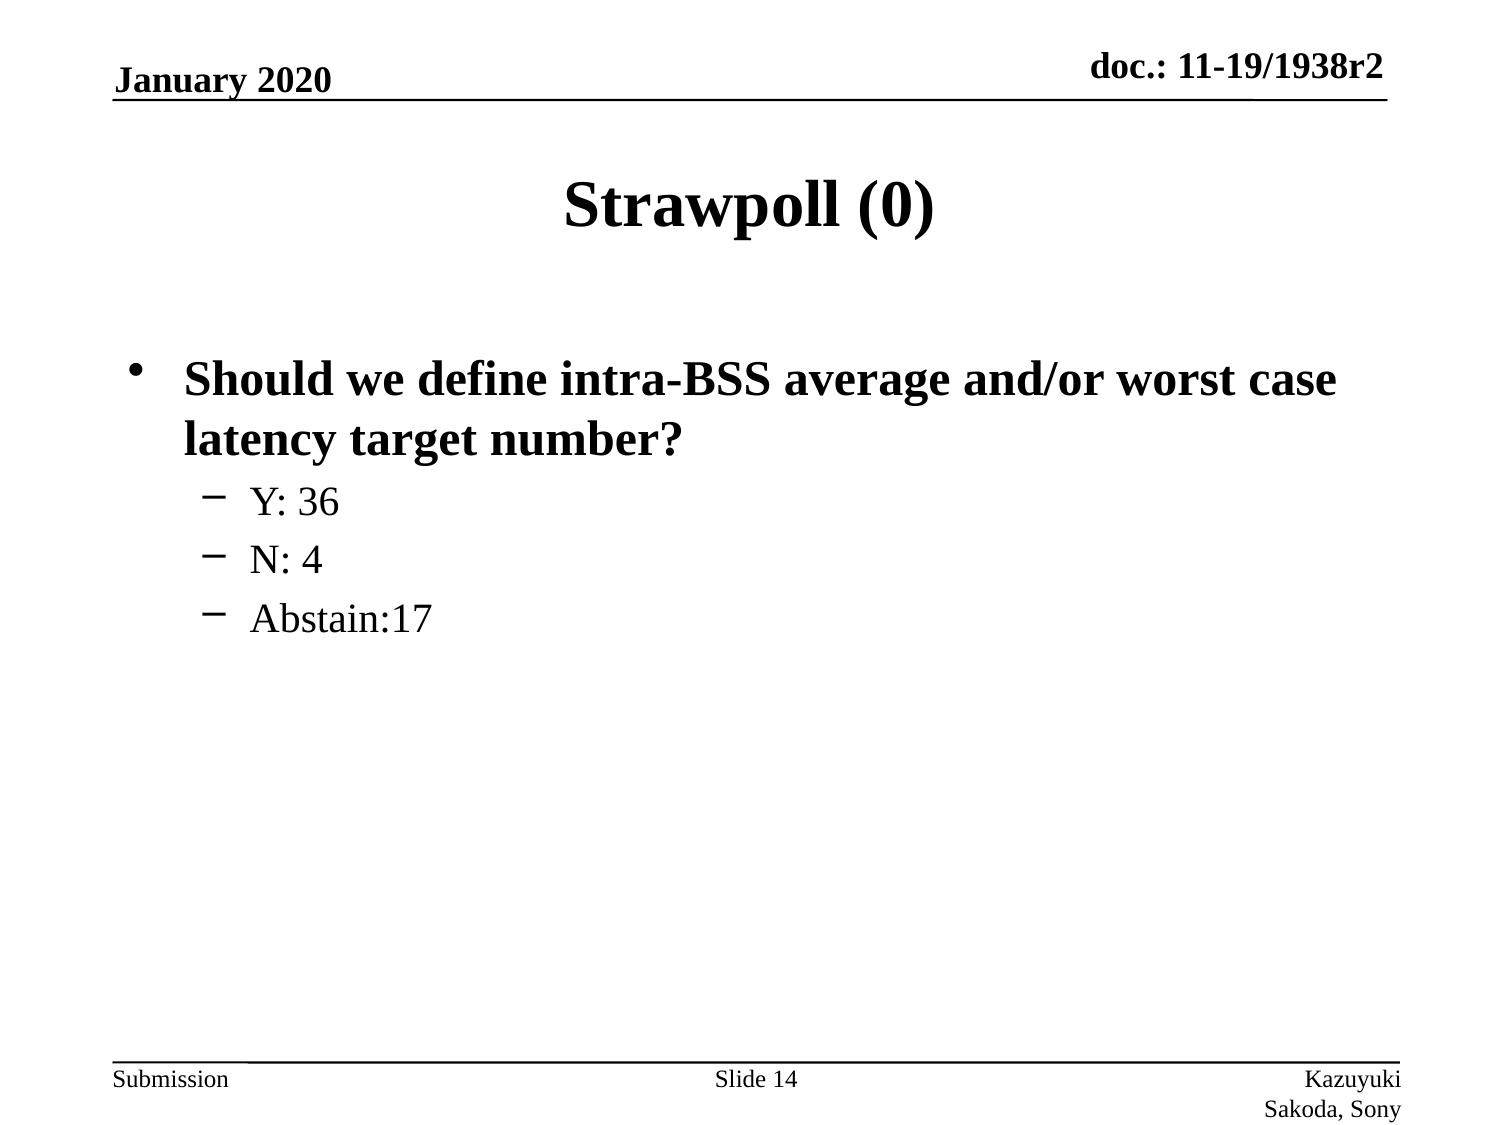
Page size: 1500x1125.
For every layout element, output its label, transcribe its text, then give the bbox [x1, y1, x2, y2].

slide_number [114, 54, 335, 100]
title Strawpoll (0) [112, 112, 1388, 288]
list Should we define intra-BSS average and/or worst case latency target number? Y: 36 N: 4 Abstain:17 [112, 338, 1447, 688]
slide_number Slide 14 [712, 1062, 800, 1093]
footer Kazuyuki Sakoda, Sony [1222, 1062, 1402, 1093]
